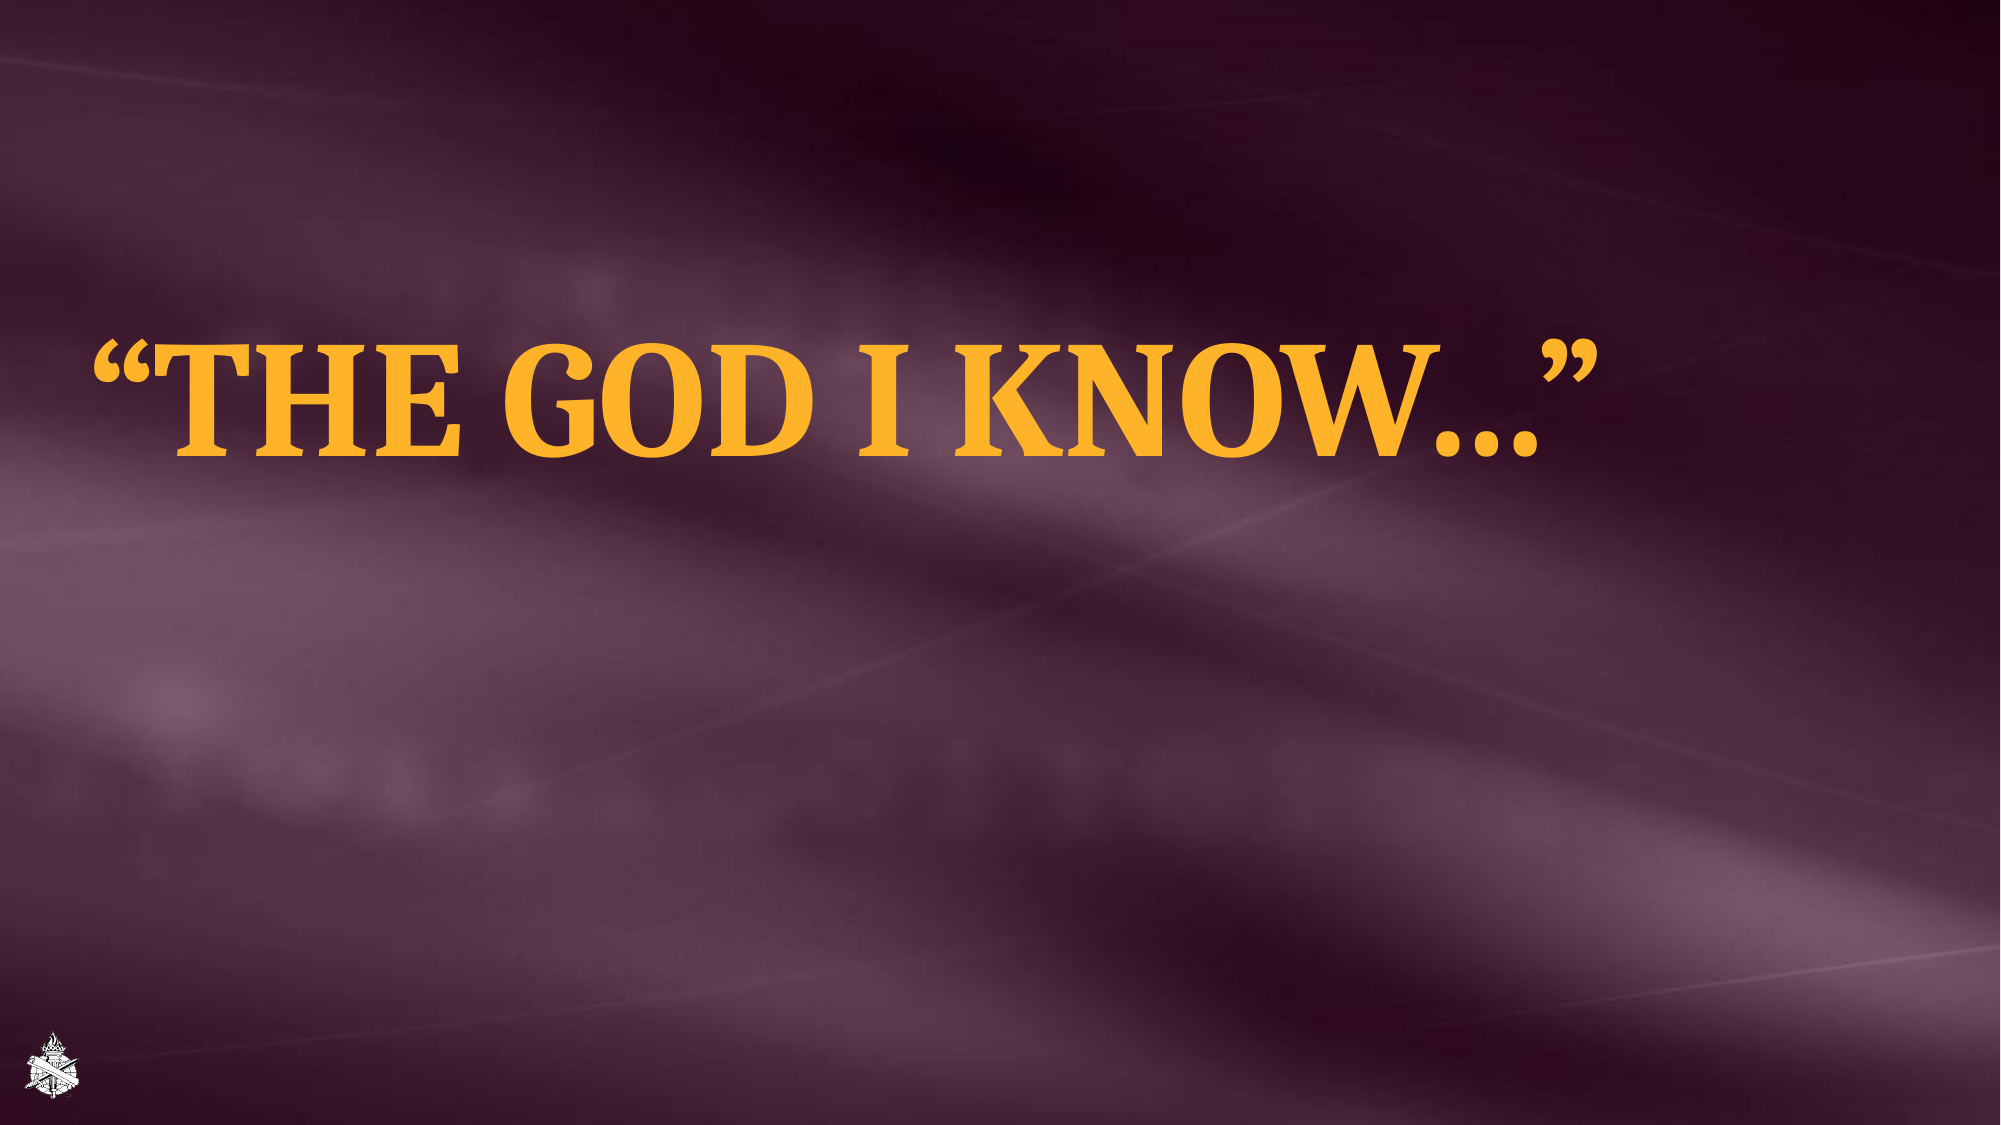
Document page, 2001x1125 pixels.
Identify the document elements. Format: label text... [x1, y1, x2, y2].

title “The God I Know…” [87, 312, 1840, 563]
picture [0, 0, 2001, 1125]
